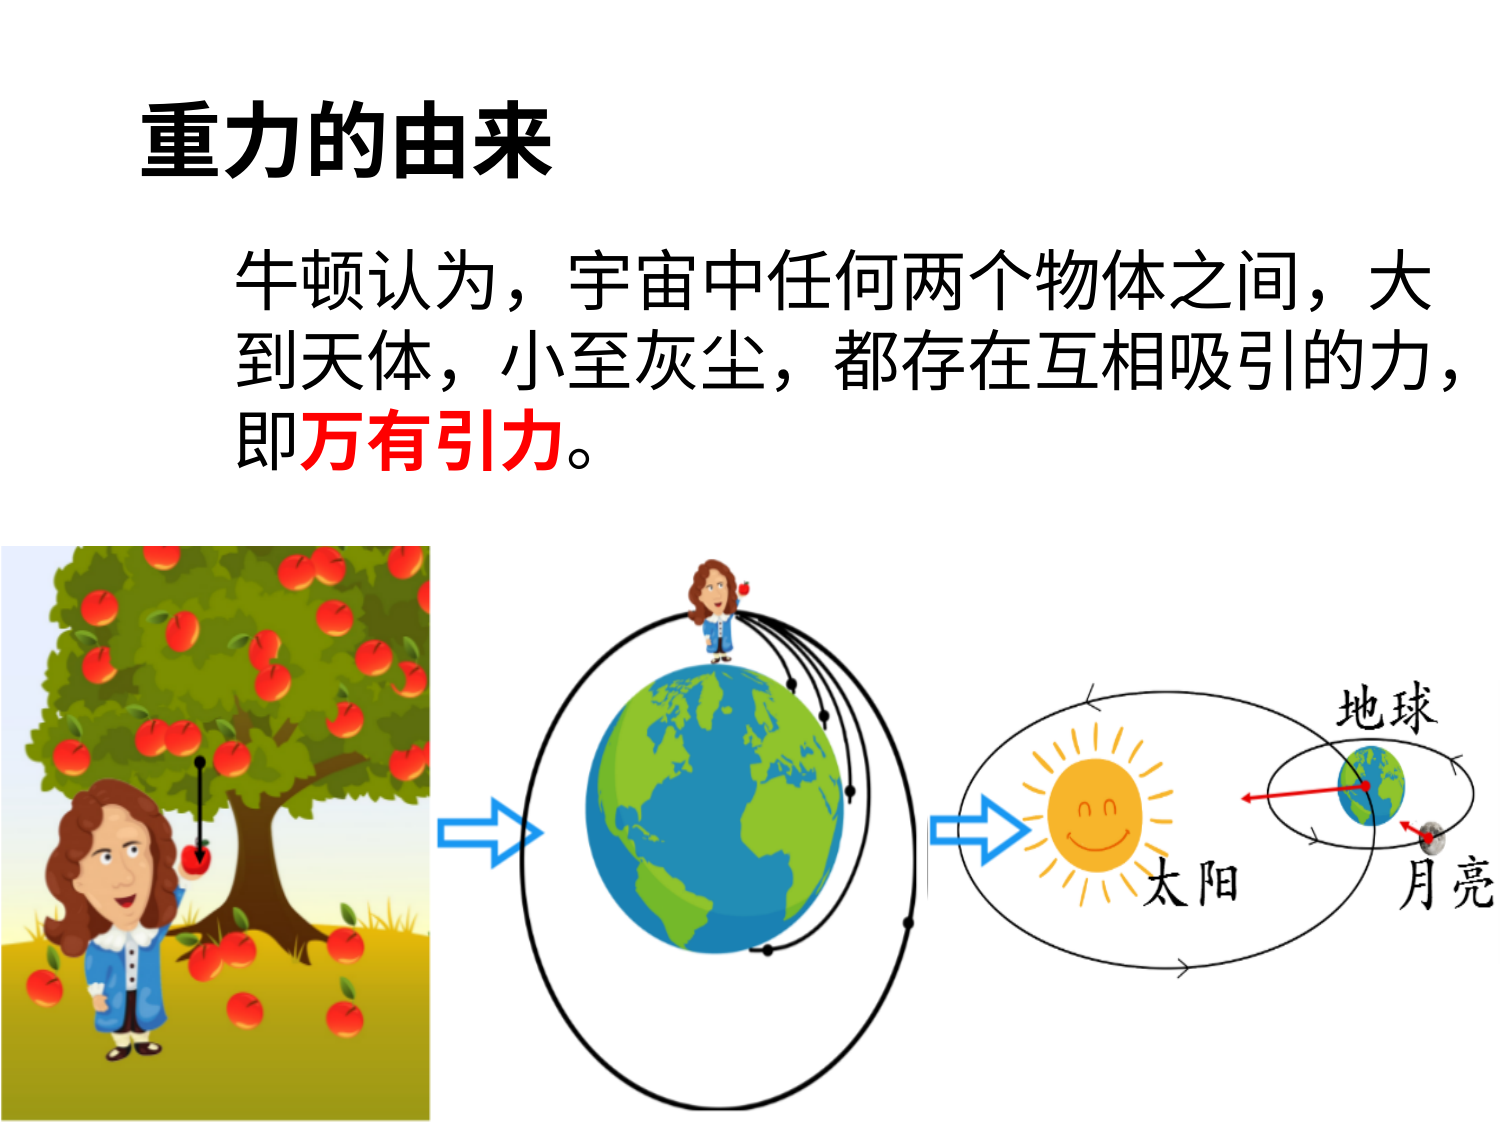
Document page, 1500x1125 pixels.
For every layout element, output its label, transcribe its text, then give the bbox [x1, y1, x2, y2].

text_box 牛顿认为，宇宙中任何两个物体之间，大到天体，小至灰尘，都存在互相吸引的力，即万有引力。 [218, 231, 1459, 487]
text_box 重力的由来 [123, 30, 680, 196]
picture [0, 546, 1500, 1125]
